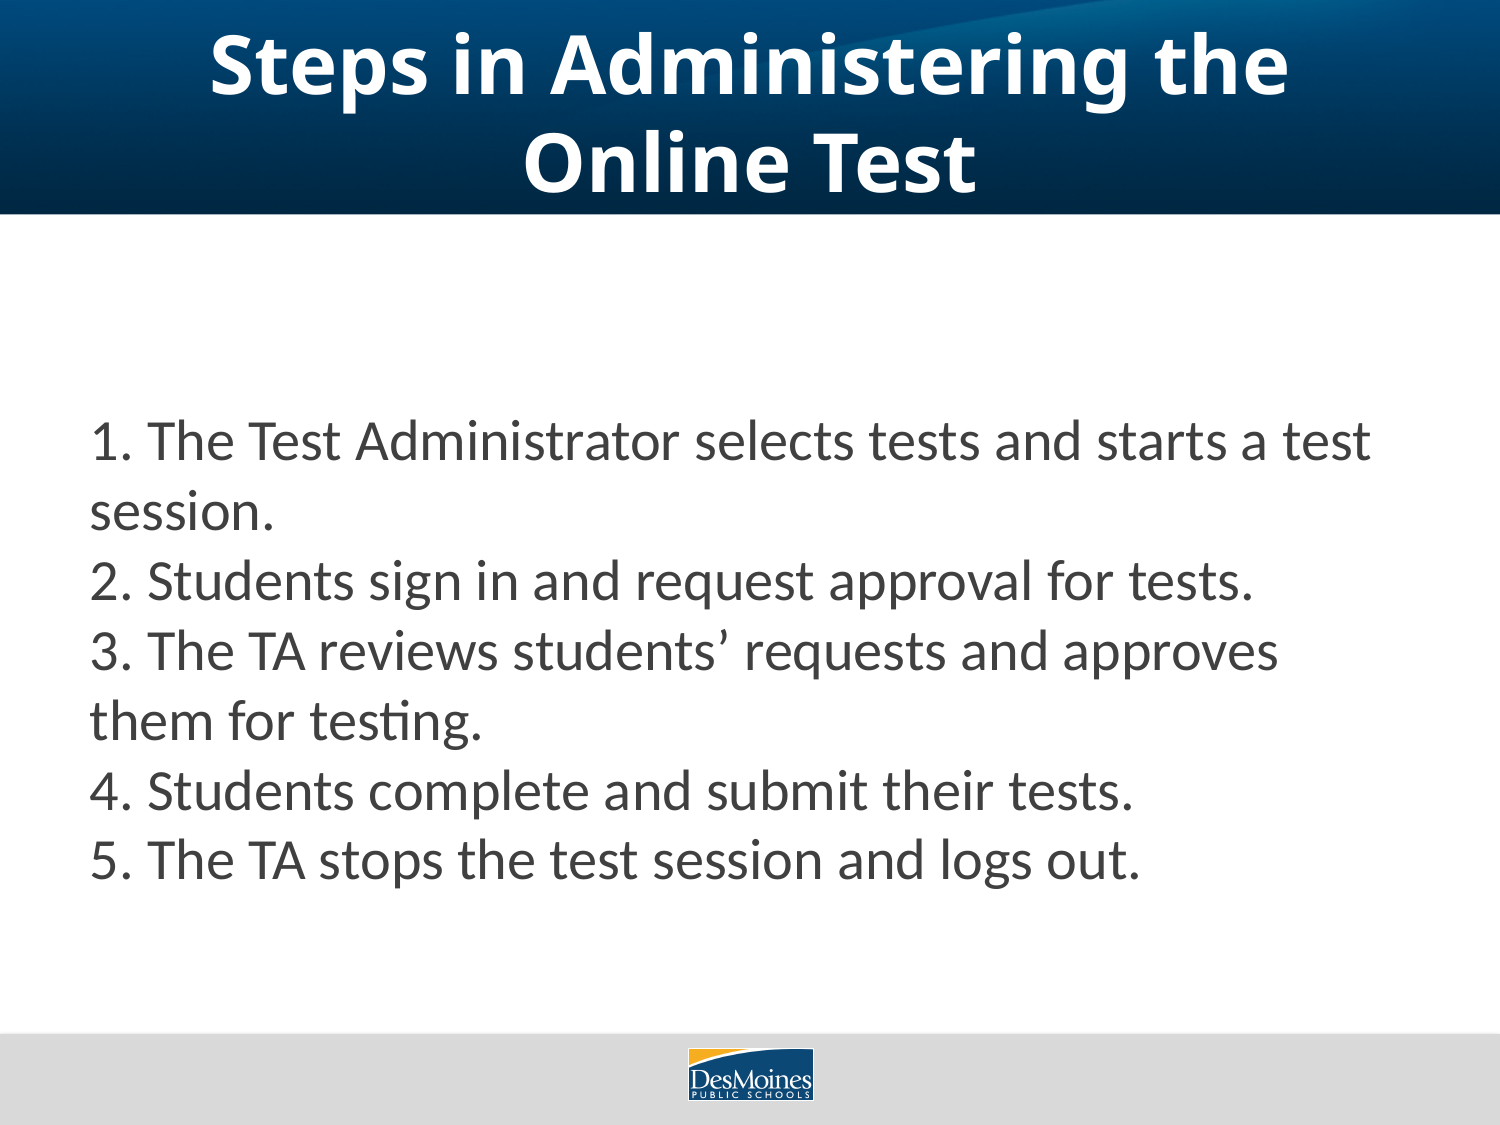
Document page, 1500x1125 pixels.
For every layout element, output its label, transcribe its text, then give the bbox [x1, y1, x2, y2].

picture [0, 0, 1500, 1033]
text_box 1. The Test Administrator selects tests and starts a test session. 2. Students sign in and request approval for tests. 3. The TA reviews students’ requests and approves them for testing. 4. Students complete and submit their tests. 5. The TA stops the test session and logs out. [74, 349, 1425, 900]
picture [689, 1049, 813, 1100]
title Steps in Administering the Online Test [75, 5, 1425, 216]
